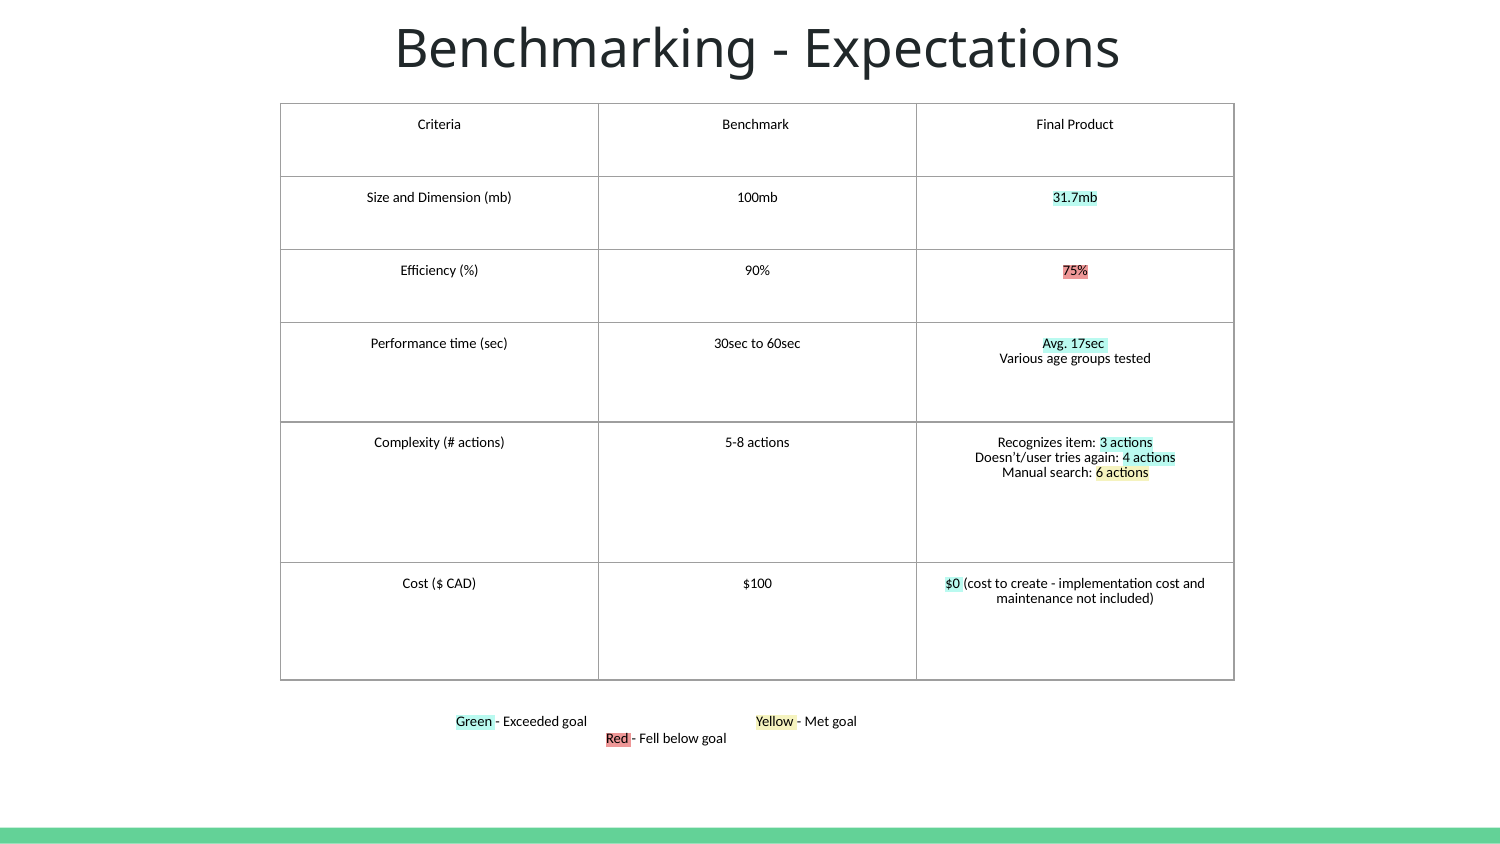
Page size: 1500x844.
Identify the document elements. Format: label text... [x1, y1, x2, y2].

table_header Benchmark [599, 104, 916, 176]
table_cell 75% [917, 250, 1233, 322]
table_cell Cost ($ CAD) [281, 563, 598, 679]
text_box Green - Exceeded goal Yellow - Met goal Red - Fell below goal [441, 696, 1059, 797]
table_cell Efficiency (%) [281, 250, 598, 322]
table_cell Avg. 17sec Various age groups tested [917, 323, 1233, 421]
table_cell Size and Dimension (mb) [281, 177, 598, 249]
table_cell Recognizes item: 3 actions Doesn’t/user tries again: 4 actions Manual search: 6 actions [917, 423, 1233, 562]
table_cell 90% [599, 250, 916, 322]
table_cell 31.7mb [917, 177, 1233, 249]
table_cell 30sec to 60sec [599, 323, 916, 421]
table_cell 5-8 actions [599, 423, 916, 562]
table_cell Performance time (sec) [281, 323, 598, 421]
table_header Final Product [917, 104, 1233, 176]
title Benchmarking - Expectations [58, 0, 1457, 94]
table_cell $0 (cost to create - implementation cost and maintenance not included) [917, 563, 1233, 679]
table_cell 100mb [599, 177, 916, 249]
table_cell $100 [599, 563, 916, 679]
table_header Criteria [281, 104, 598, 176]
table_cell Complexity (# actions) [281, 423, 598, 562]
